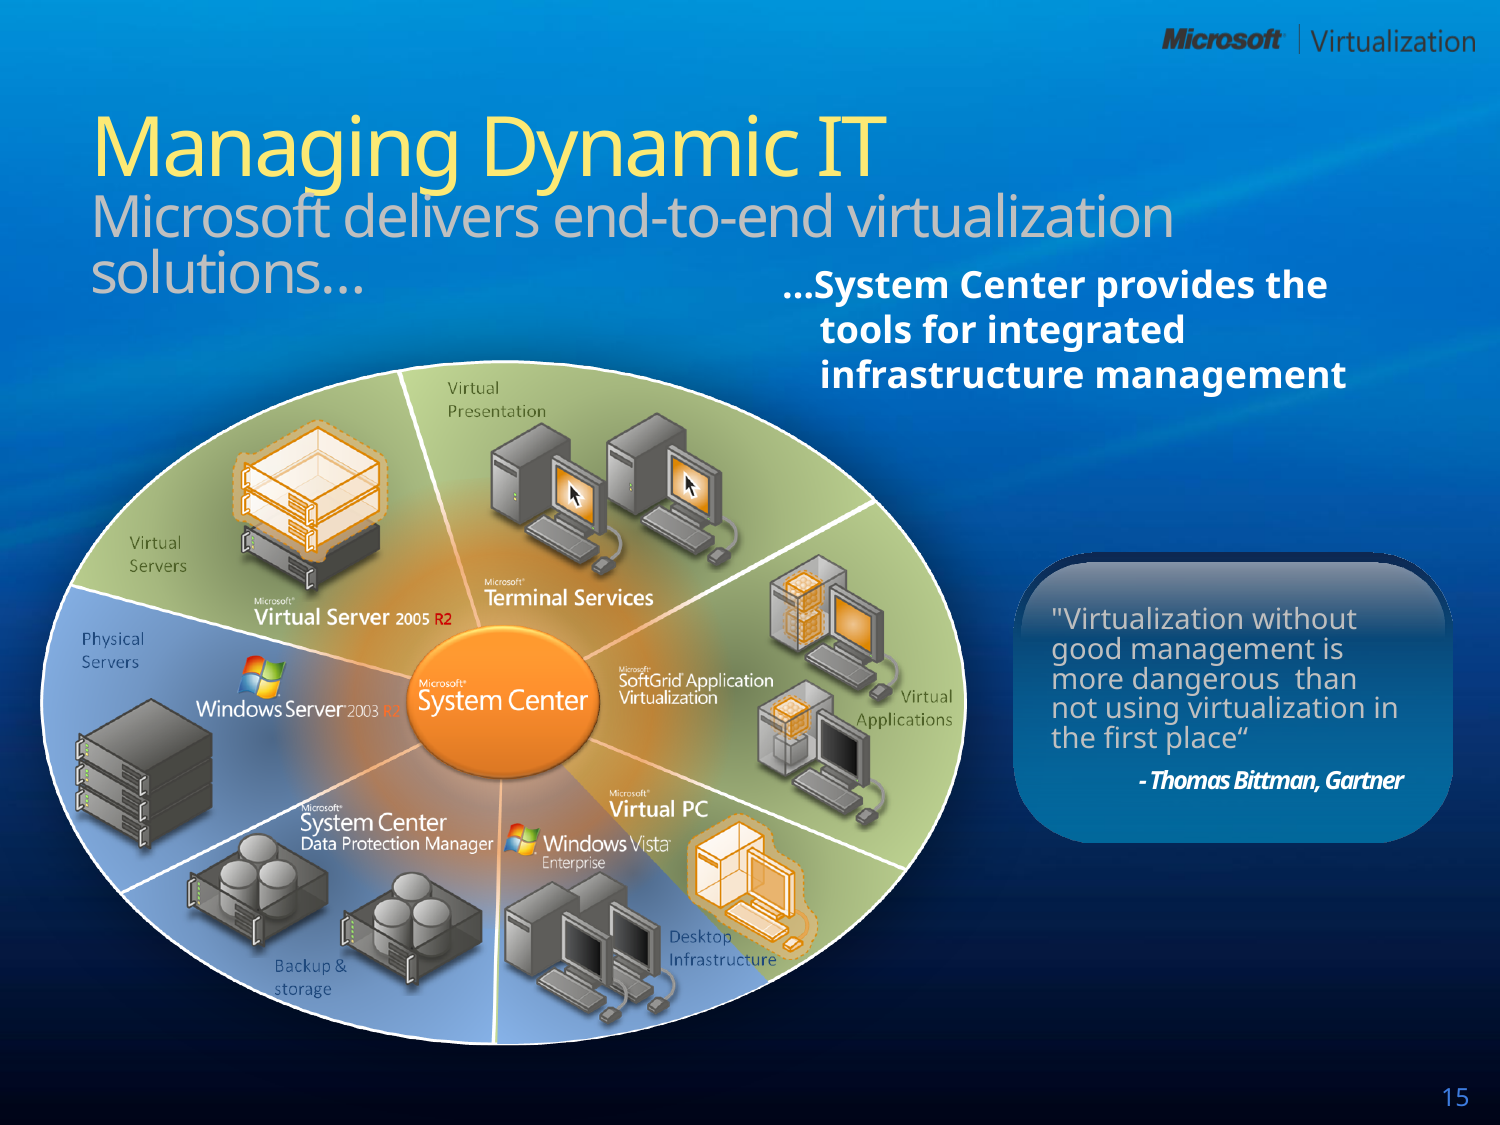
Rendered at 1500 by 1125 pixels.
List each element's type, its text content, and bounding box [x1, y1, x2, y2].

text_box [1012, 552, 1453, 843]
picture [0, 16, 1500, 1125]
title Managing Dynamic IT Microsoft delivers end-to-end virtualization solutions… [75, 104, 1425, 255]
text_box …System Center provides the tools for integrated infrastructure management [767, 253, 1441, 403]
